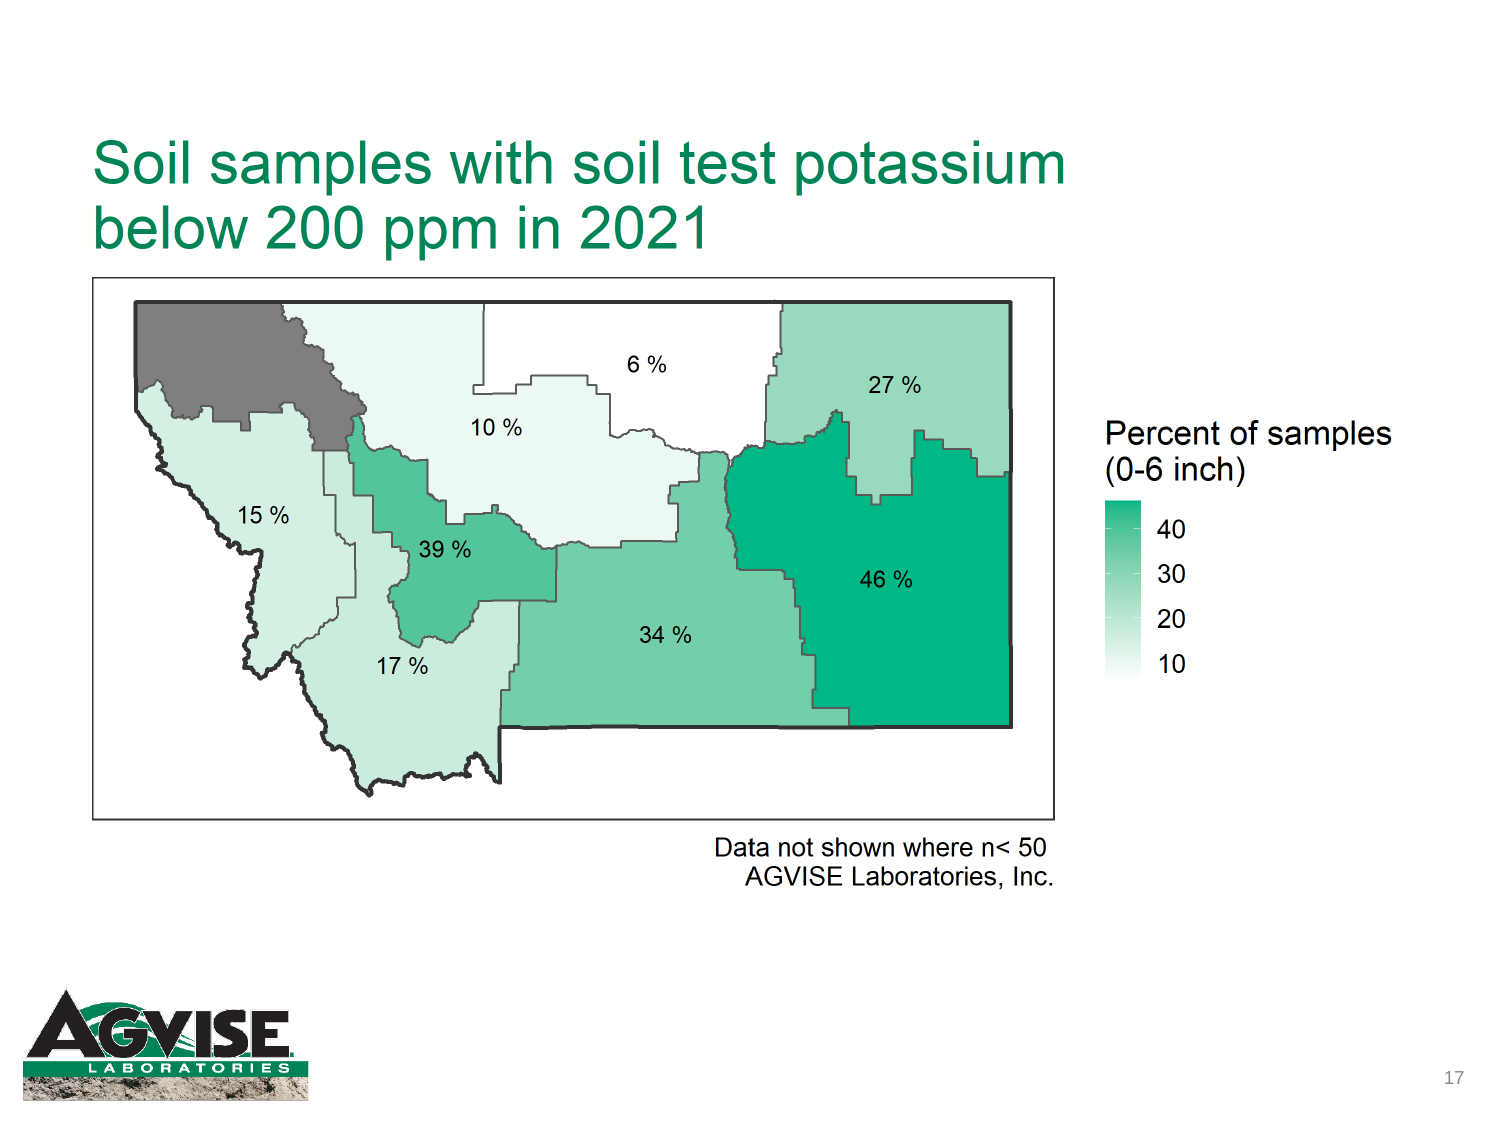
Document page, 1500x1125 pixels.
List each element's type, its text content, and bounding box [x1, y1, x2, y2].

picture [0, 42, 1426, 1107]
slide_number 17 [1370, 1046, 1480, 1107]
